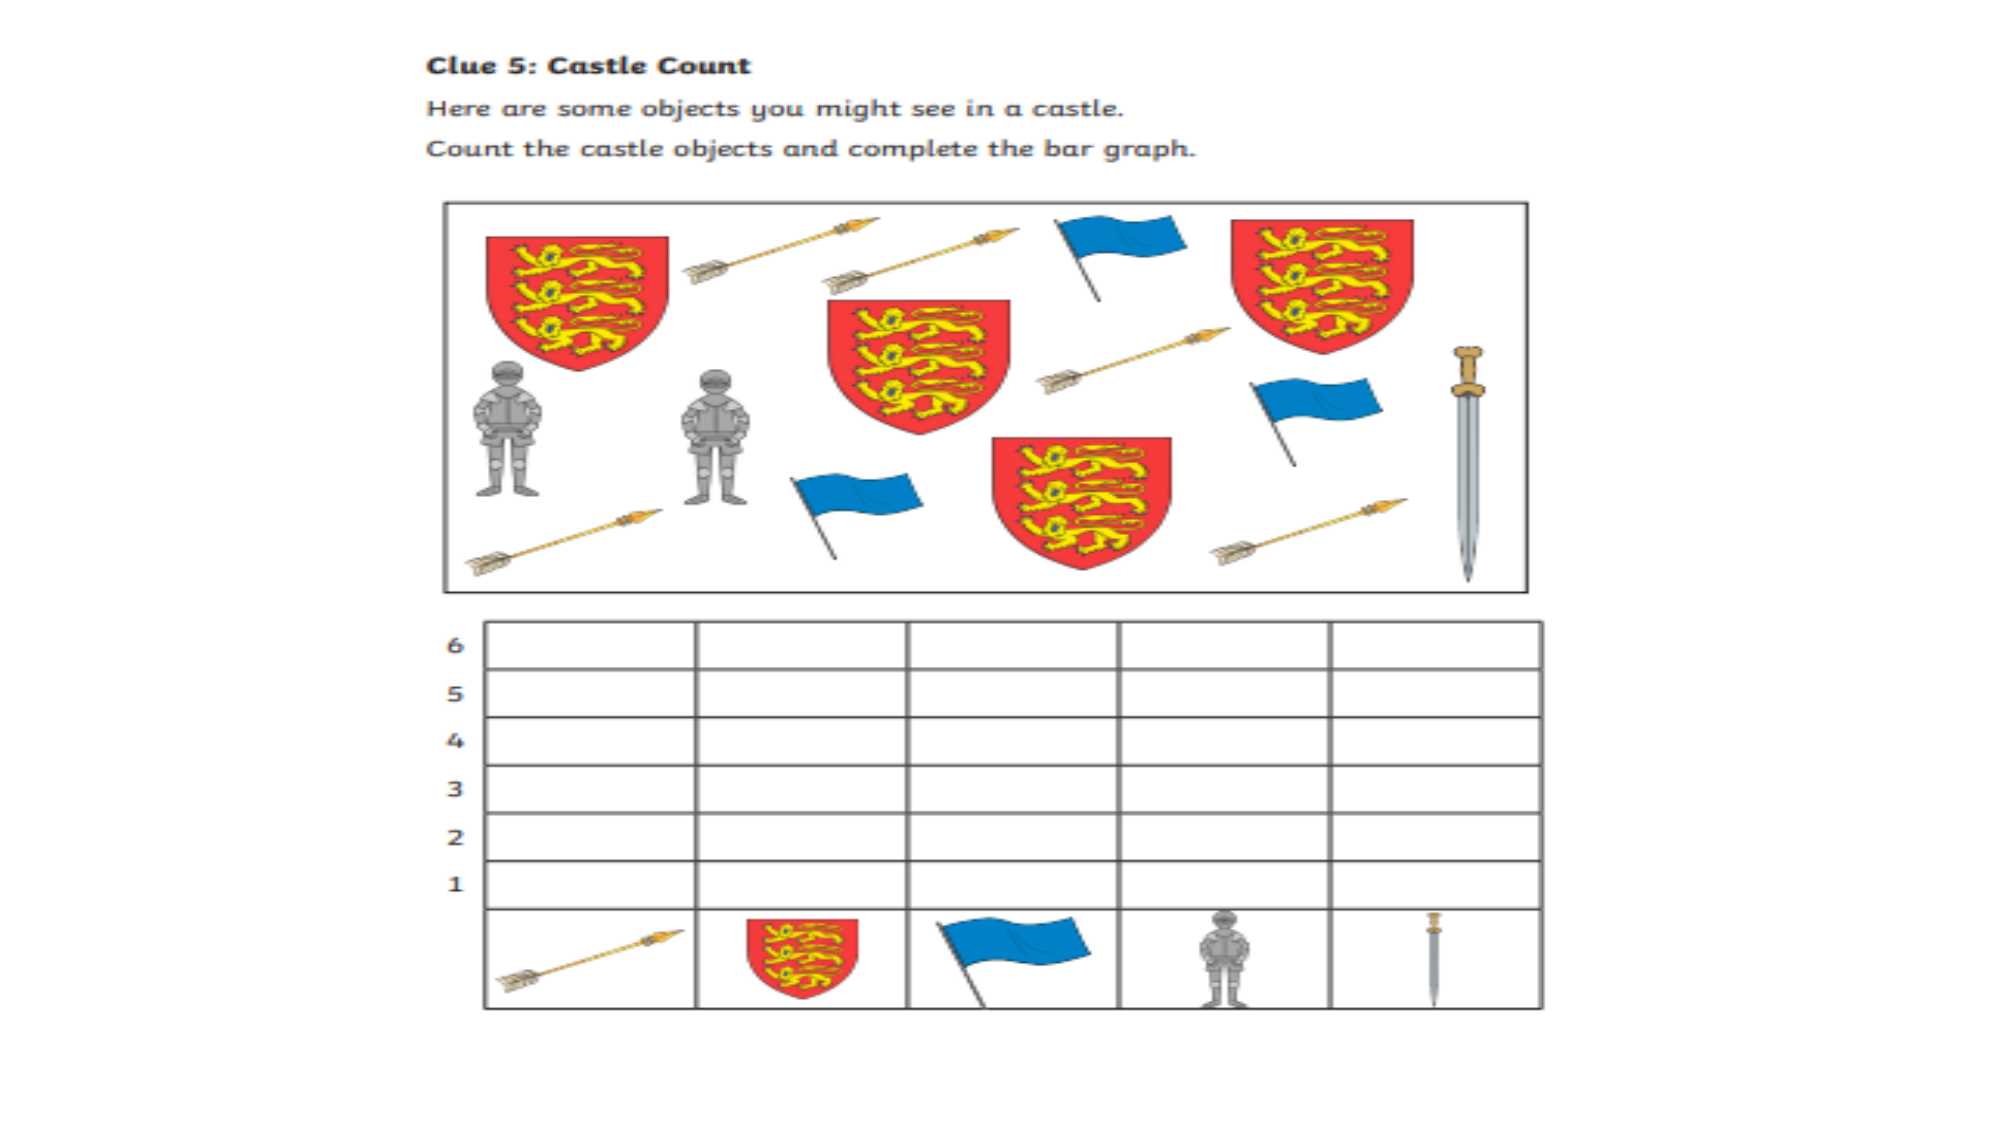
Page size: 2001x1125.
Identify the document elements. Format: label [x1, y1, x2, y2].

picture [400, 34, 1595, 1057]
